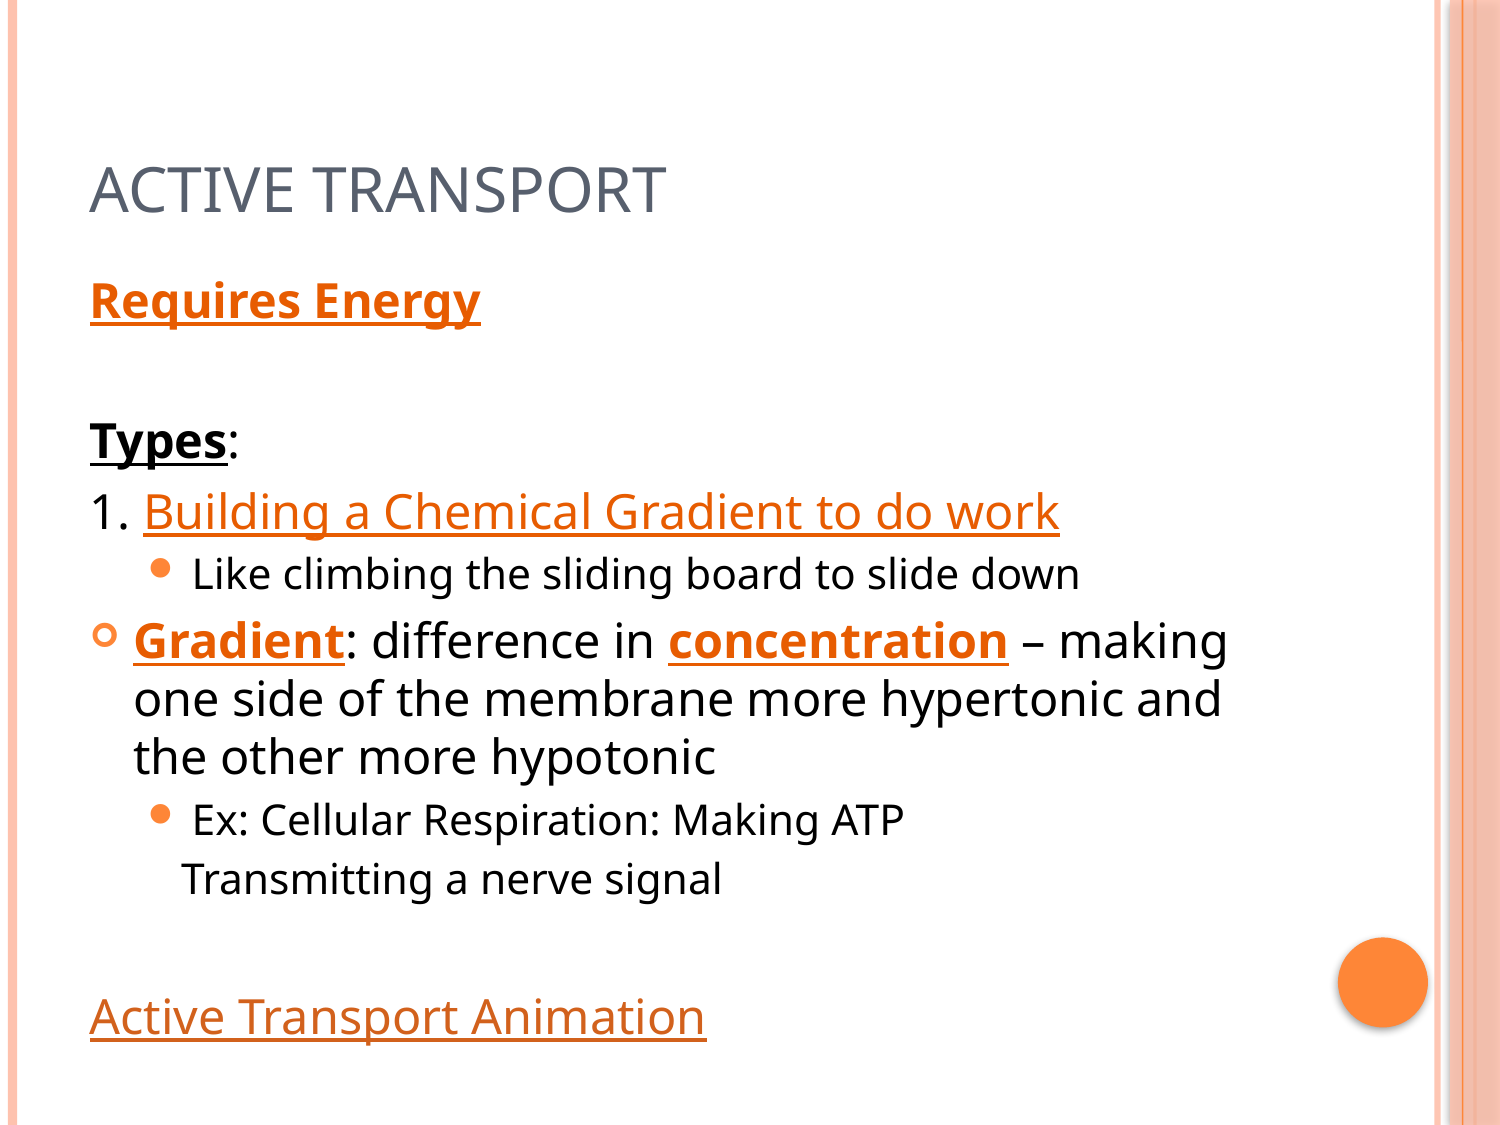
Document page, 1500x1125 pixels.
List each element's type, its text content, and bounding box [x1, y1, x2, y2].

list Requires Energy Types: 1. Building a Chemical Gradient to do work Like climbing the sliding board to slide down Gradient: difference in concentration – making one side of the membrane more hypertonic and the other more hypotonic Ex: Cellular Respiration: Making ATP Transmitting a nerve signal Active Transport Animation [75, 262, 1300, 1062]
title ACTIVE TRANSPORT [75, 45, 1300, 233]
